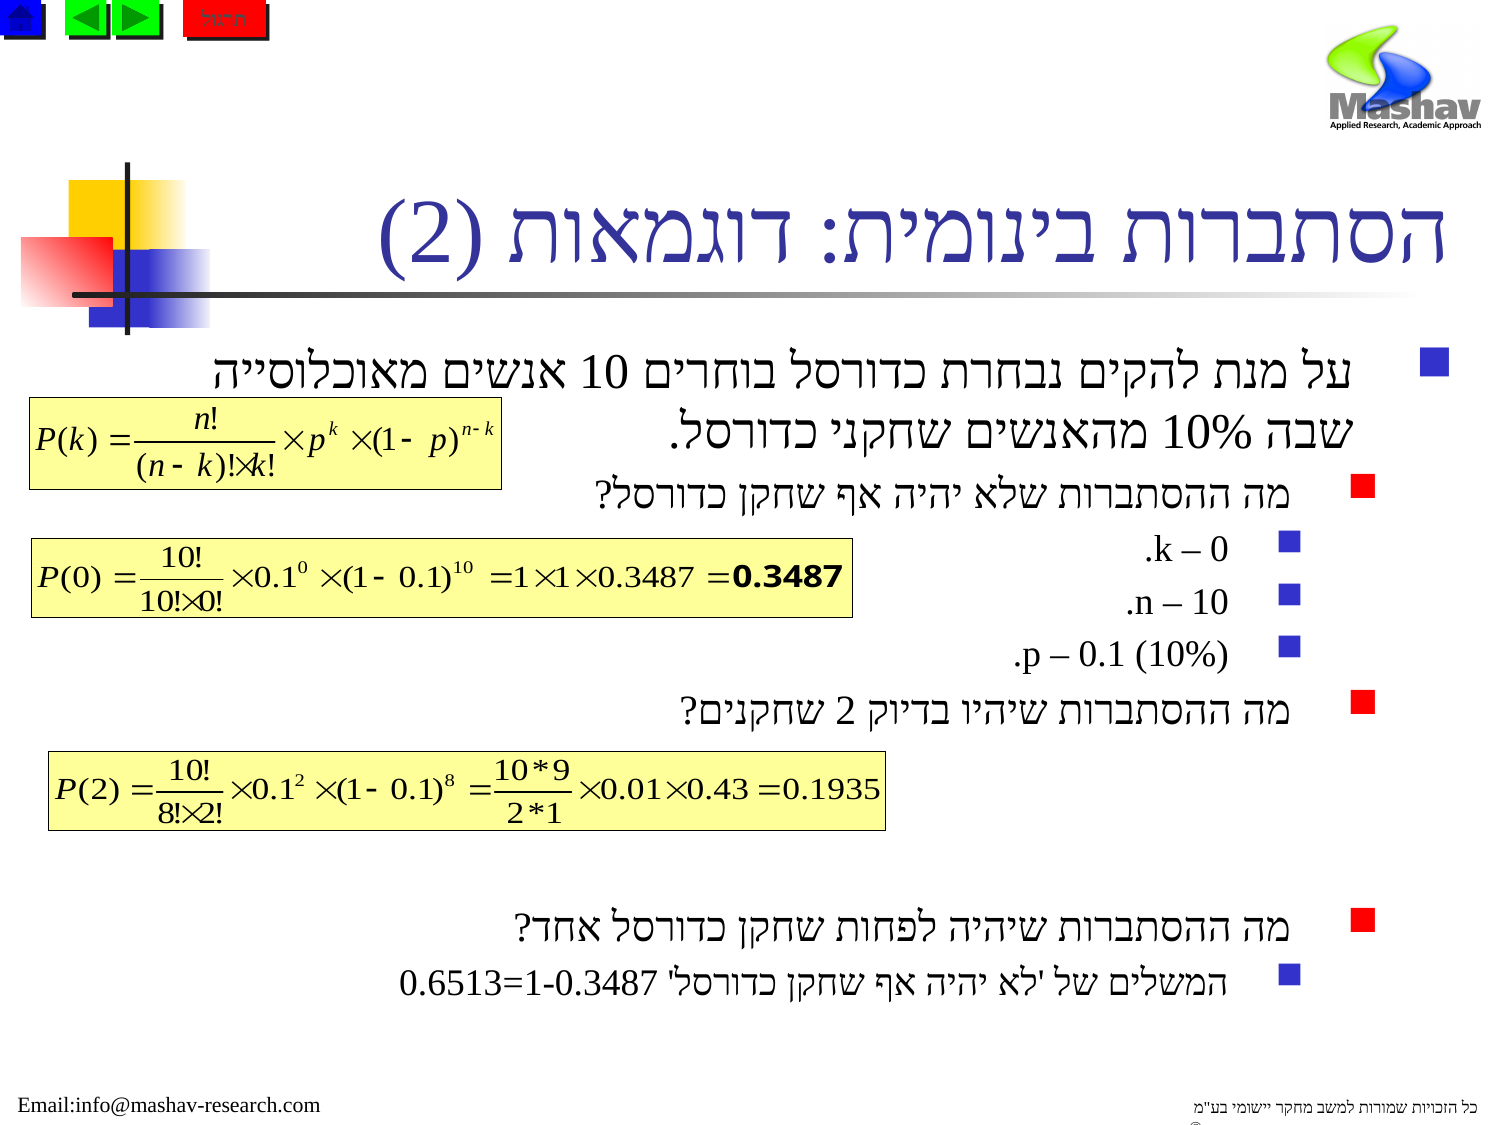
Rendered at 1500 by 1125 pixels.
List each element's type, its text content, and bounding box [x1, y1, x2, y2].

picture [1324, 23, 1481, 130]
list על מנת להקים נבחרת כדורסל בוחרים 10 אנשים מאוכלוסייה שבה 10% מהאנשים שחקני כדורסל. מה ההסתברות שלא יהיה אף שחקן כדורסל? k – 0. n – 10. p – 0.1 (10%). מה ההסתברות שיהיו בדיוק 2 שחקנים? מה ההסתברות שיהיה לפחות שחקן כדורסל אחד? המשלים של 'לא יהיה אף שחקן כדורסל' 1-0.3487=0.6513 [170, 330, 1470, 1071]
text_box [48, 751, 886, 831]
text_box תרגול [183, 0, 266, 37]
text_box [29, 396, 502, 490]
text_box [30, 538, 853, 618]
title הסתברות בינומית: דוגמאות (2) [188, 101, 1468, 289]
